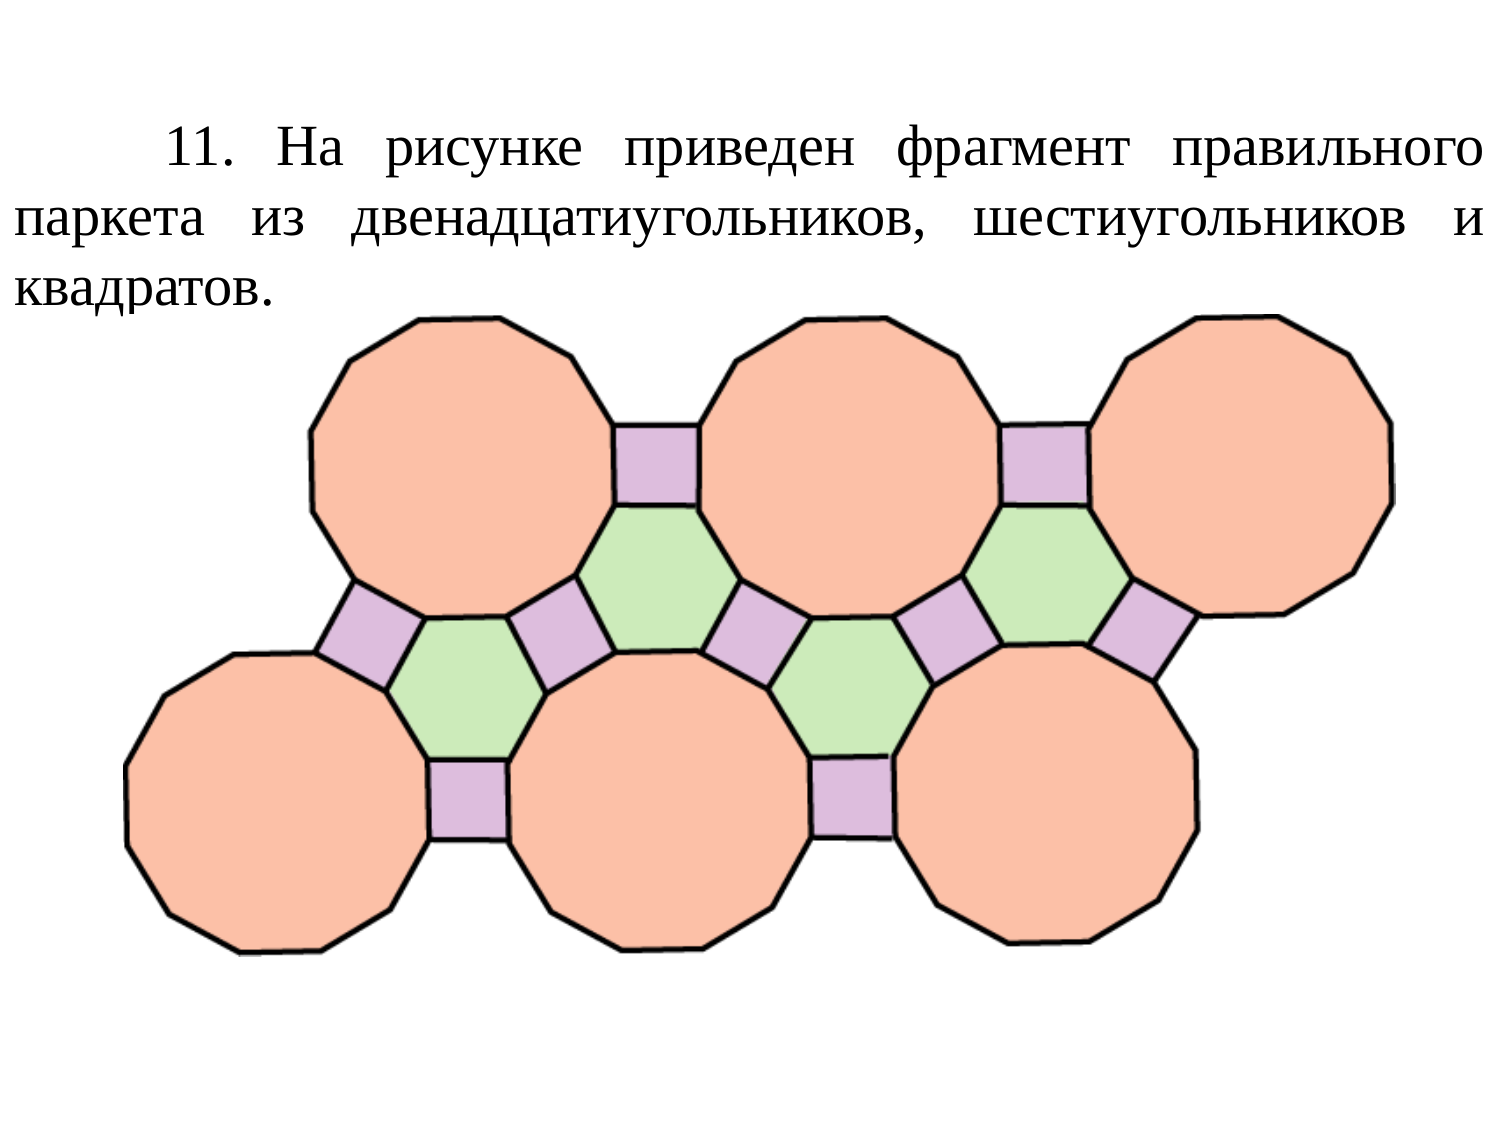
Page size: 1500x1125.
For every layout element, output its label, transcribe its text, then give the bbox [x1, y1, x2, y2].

picture [123, 314, 1396, 957]
text_box 11. На рисунке приведен фрагмент правильного паркета из двенадцатиугольников, шестиугольников и квадратов. [0, 99, 1500, 325]
